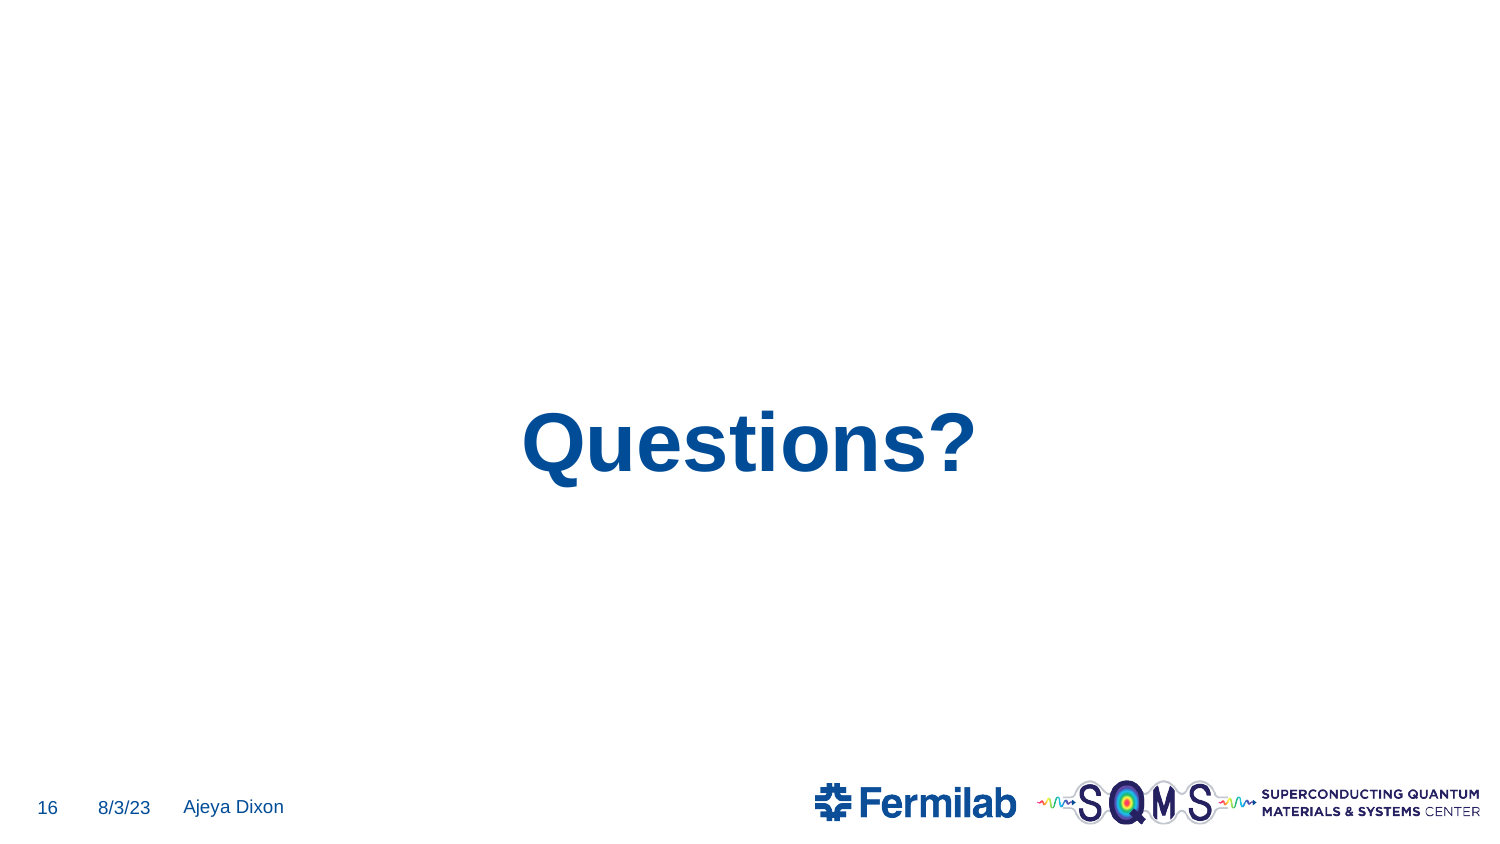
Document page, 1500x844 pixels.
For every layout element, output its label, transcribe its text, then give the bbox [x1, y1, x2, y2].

picture [814, 782, 1017, 822]
title Questions? [480, 355, 1020, 488]
picture [1037, 780, 1480, 825]
